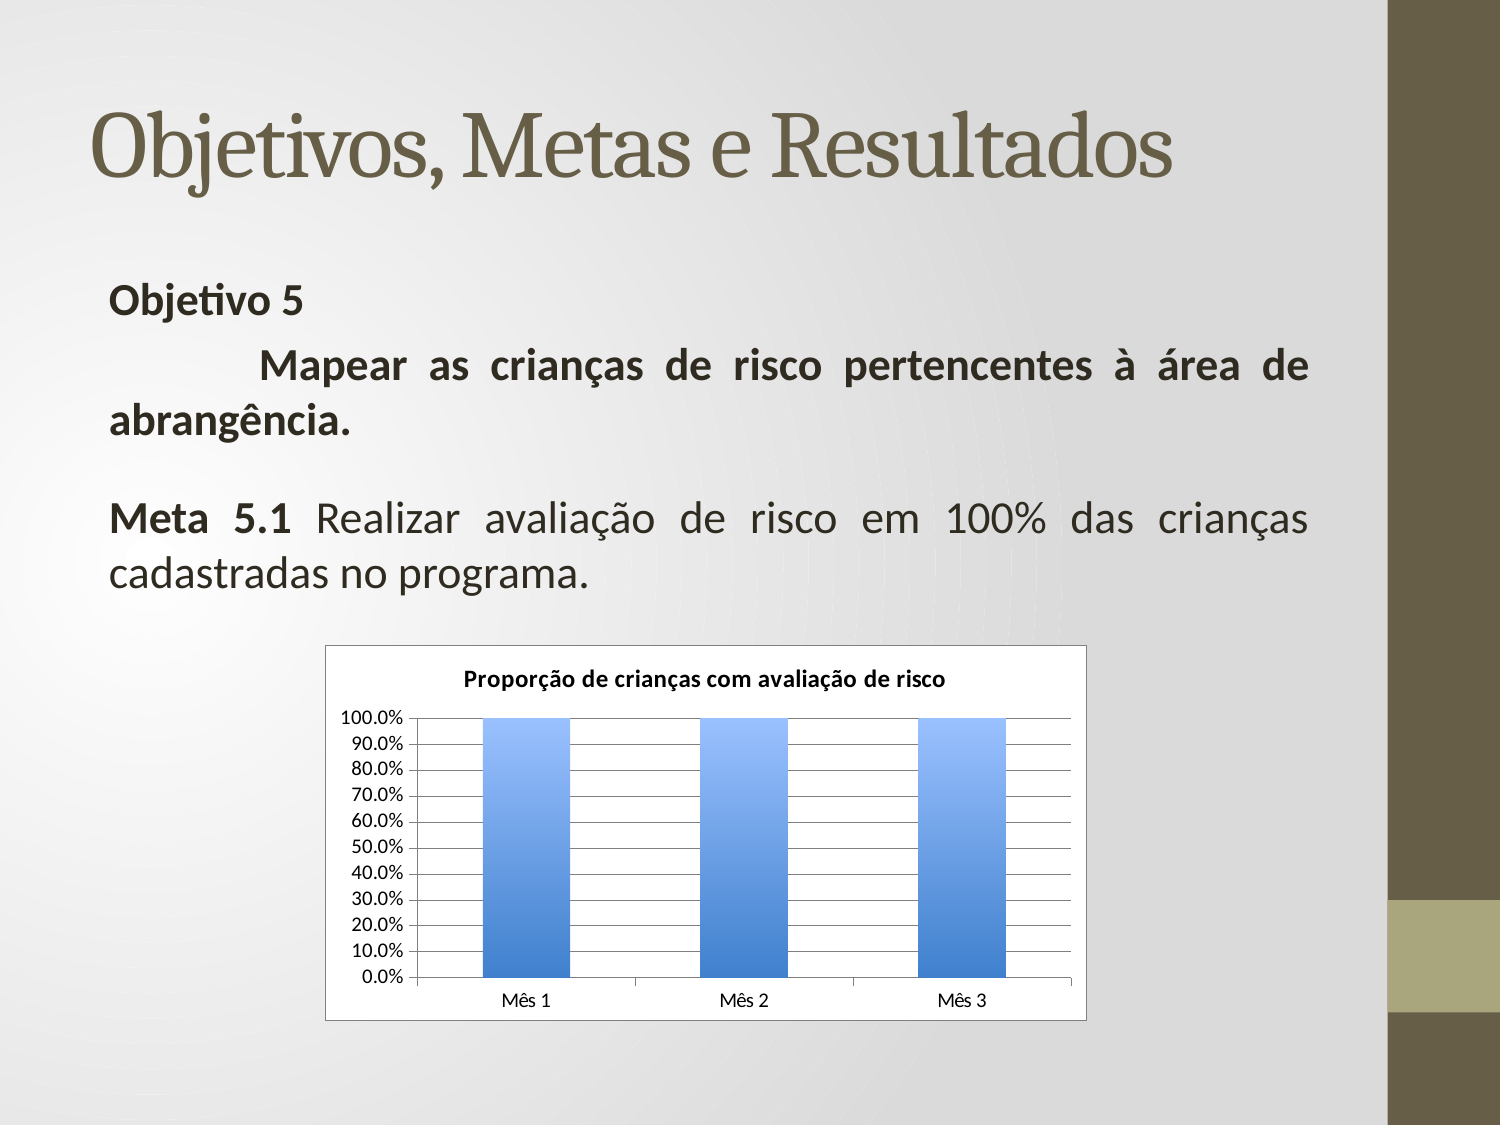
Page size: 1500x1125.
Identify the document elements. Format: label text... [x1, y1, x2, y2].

title Objetivos, Metas e Resultados [75, 45, 1325, 233]
list Objetivo 5 Mapear as crianças de risco pertencentes à área de abrangência. Meta 5.1 Realizar avaliação de risco em 100% das crianças cadastradas no programa. [75, 262, 1325, 1050]
chart [324, 644, 1088, 1021]
